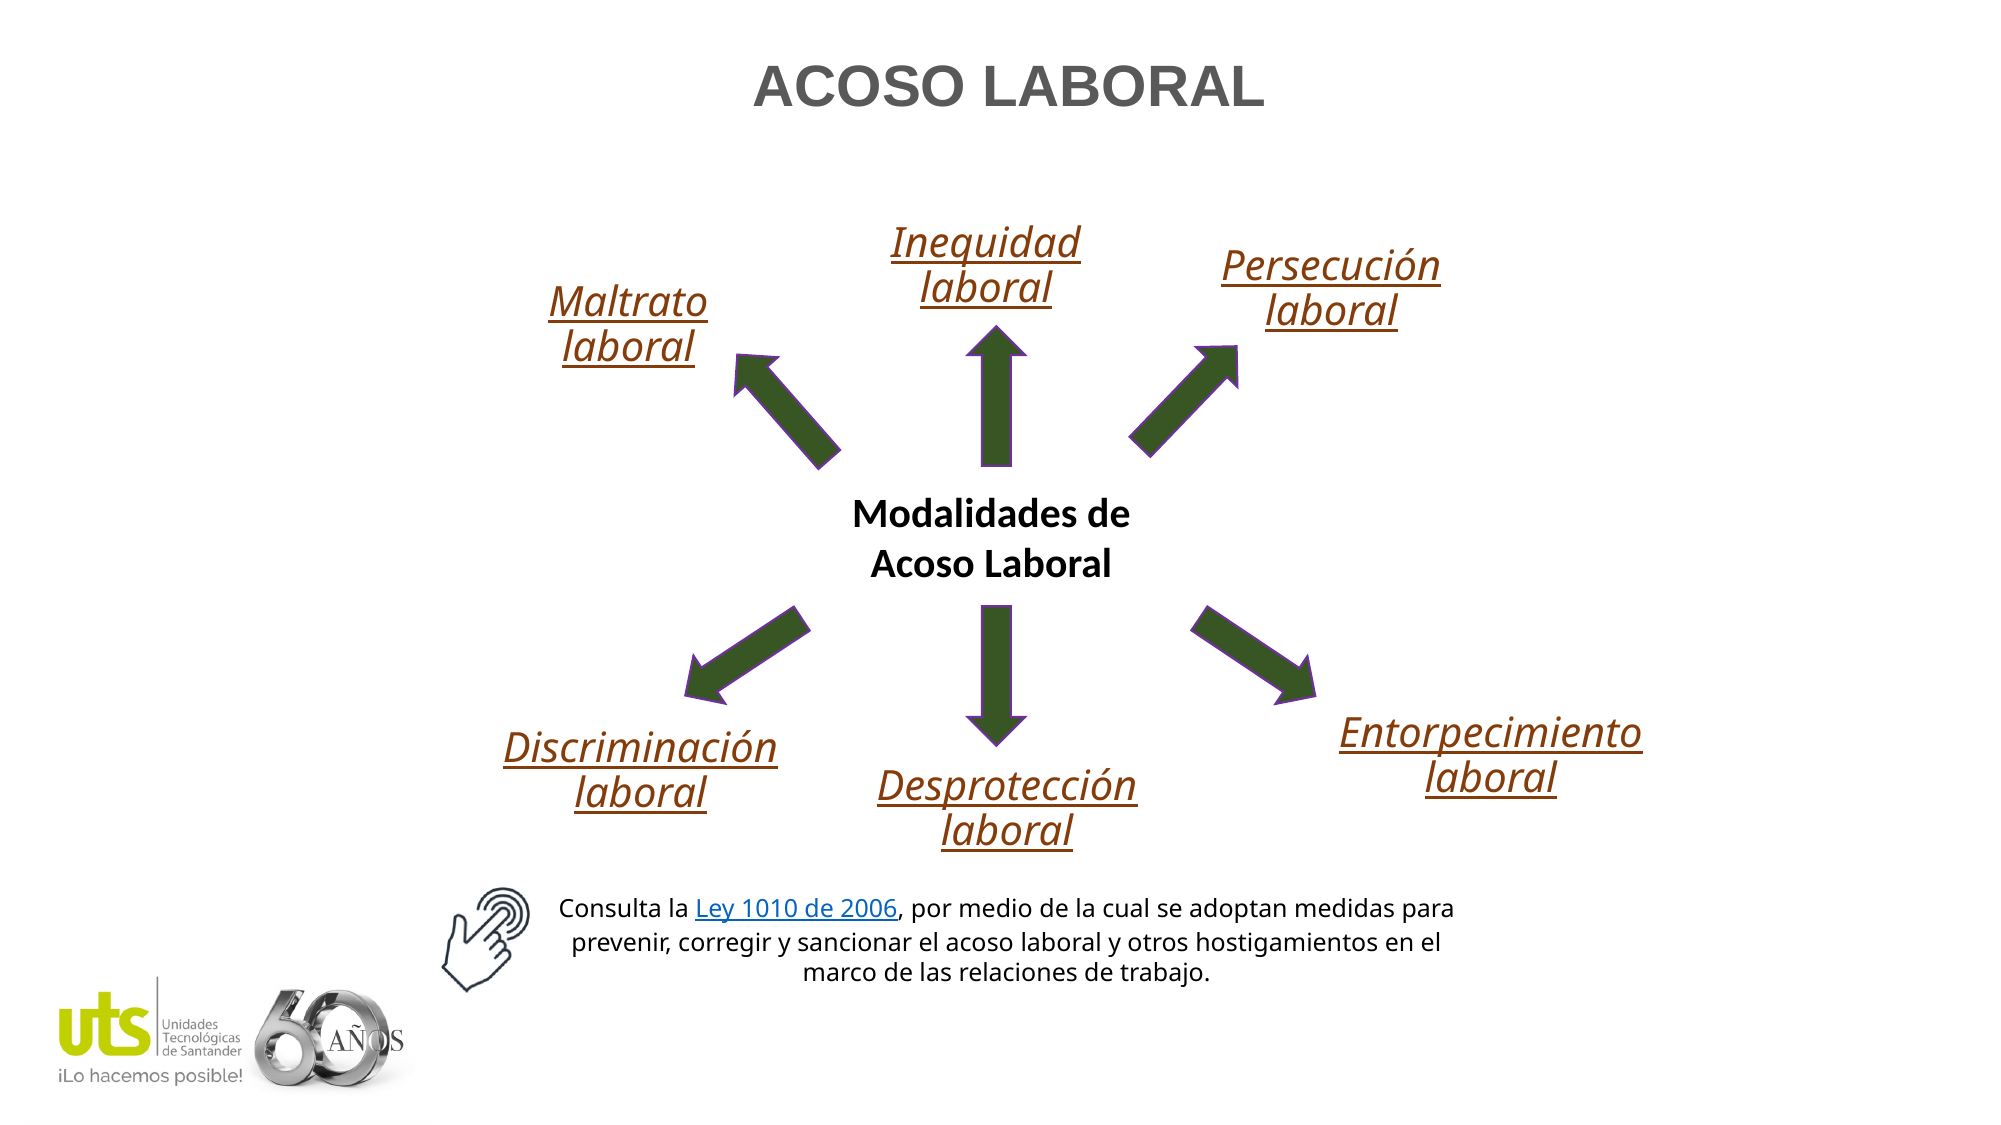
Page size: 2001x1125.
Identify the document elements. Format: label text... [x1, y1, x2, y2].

text_box Maltrato laboral [502, 273, 755, 378]
text_box [1189, 605, 1317, 706]
text_box [684, 605, 812, 706]
text_box Consulta la Ley 1010 de 2006, por medio de la cual se adoptan medidas para prevenir, corregir y sancionar el acoso laboral y otros hostigamientos en el marco de las relaciones de trabajo. [537, 885, 1485, 994]
text_box Discriminación laboral [472, 719, 810, 825]
text_box Modalidades de Acoso Laboral [837, 478, 1156, 594]
text_box [965, 605, 1028, 748]
text_box [733, 354, 842, 471]
text_box Entorpecimiento laboral [1304, 704, 1677, 810]
text_box Desprotección laboral [830, 757, 1184, 863]
text_box [965, 324, 1028, 467]
picture [22, 871, 537, 1125]
text_box [1128, 345, 1239, 459]
text_box Persecución laboral [1188, 237, 1475, 343]
text_box ACOSO LABORAL [36, 40, 1984, 127]
text_box Inequidad laboral [861, 213, 1111, 319]
